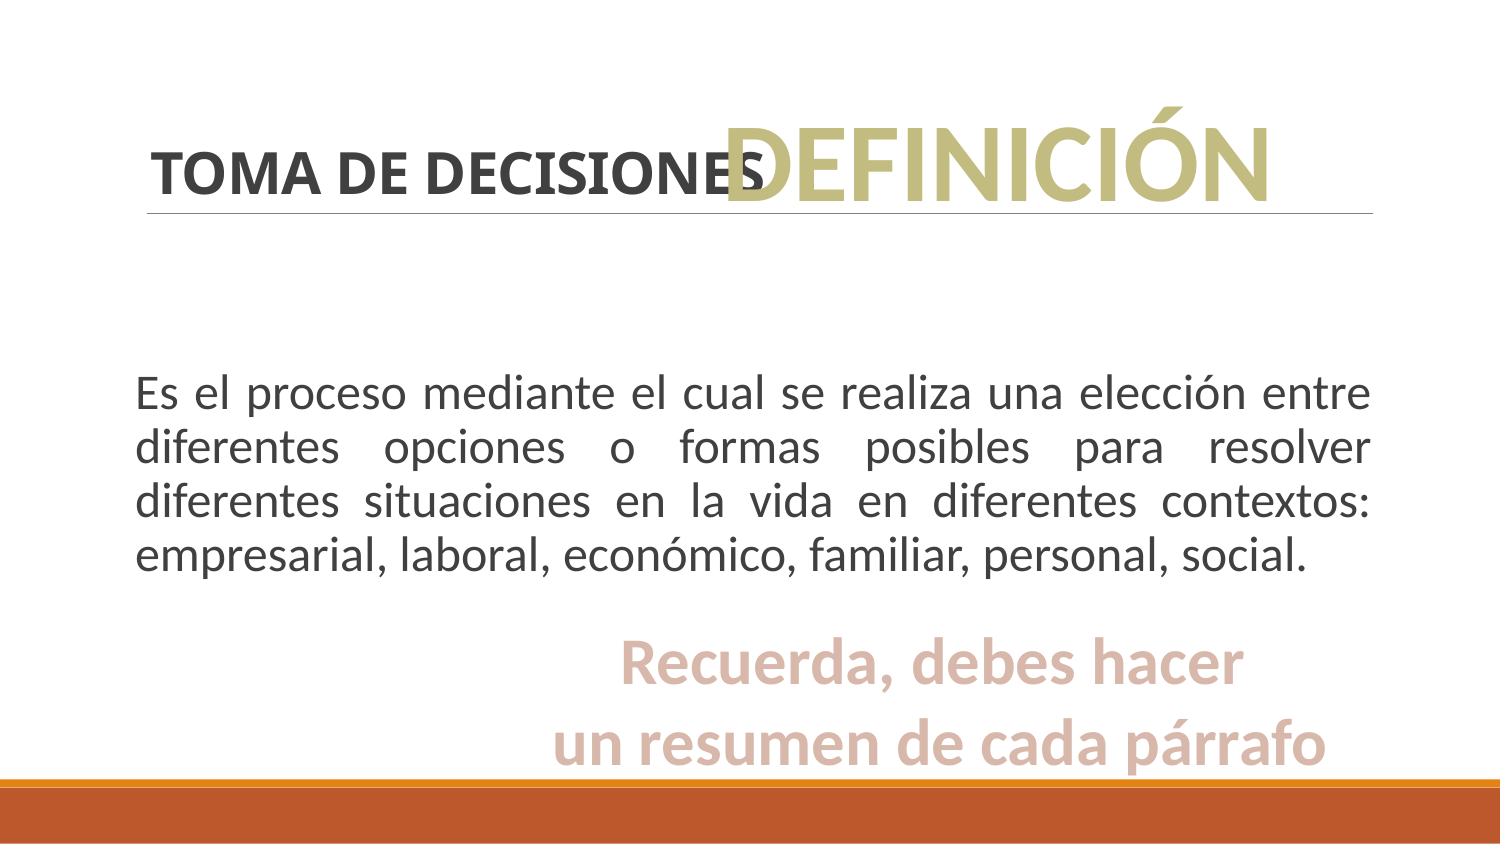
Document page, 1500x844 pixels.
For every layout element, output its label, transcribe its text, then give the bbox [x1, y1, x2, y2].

list Es el proceso mediante el cual se realiza una elección entre diferentes opciones o formas posibles para resolver diferentes situaciones en la vida en diferentes contextos: empresarial, laboral, económico, familiar, personal, social. [135, 227, 1373, 723]
title TOMA DE DECISIONES [135, 35, 1373, 214]
text_box DEFINICIÓN [707, 81, 1315, 232]
text_box Recuerda, debes hacer un resumen de cada párrafo [346, 610, 1500, 786]
